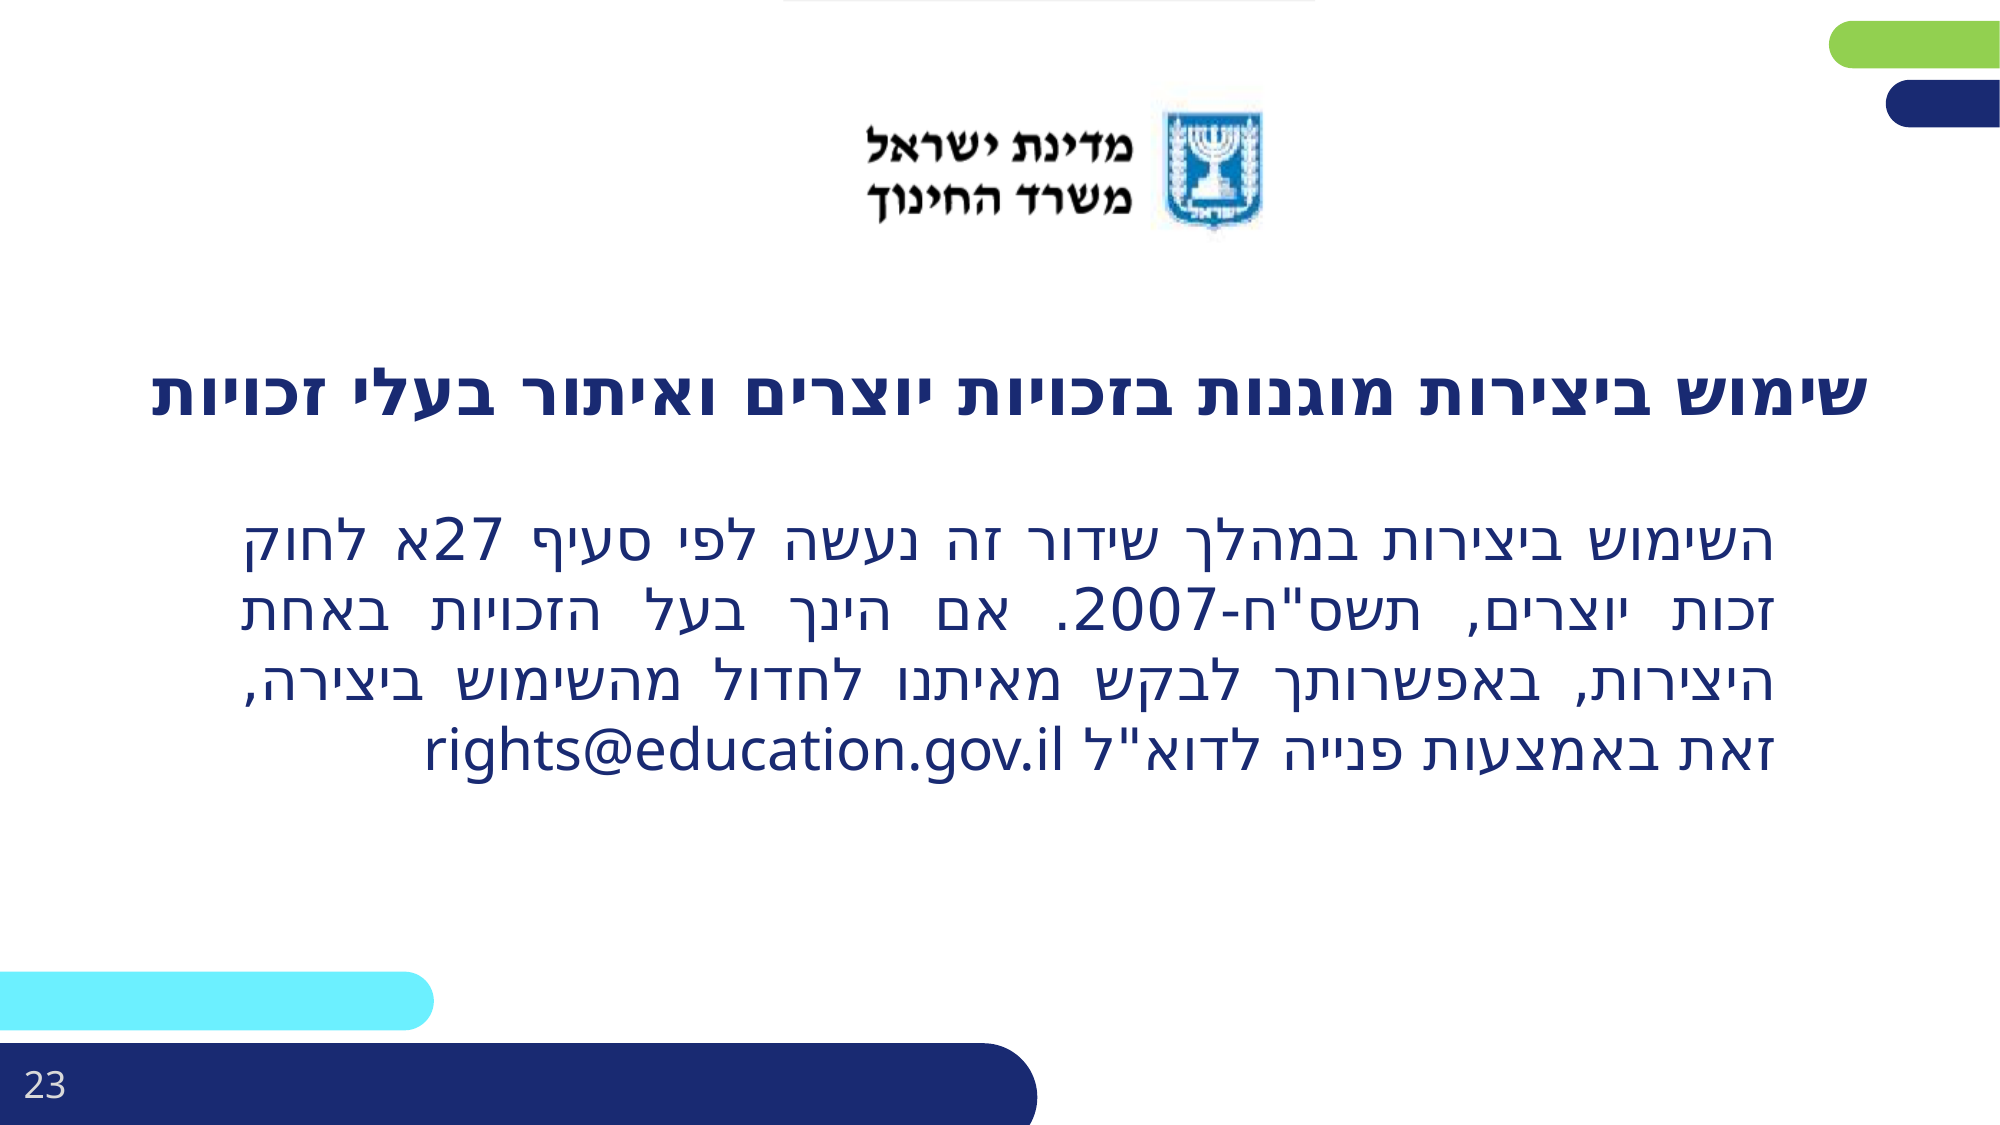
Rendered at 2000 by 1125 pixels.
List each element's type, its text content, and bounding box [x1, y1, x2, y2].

picture [783, 0, 1316, 302]
text_box שימוש ביצירות מוגנות בזכויות יוצרים ואיתור בעלי זכויות [0, 301, 2000, 437]
text_box השימוש ביצירות במהלך שידור זה נעשה לפי סעיף 27א לחוק זכות יוצרים, תשס"ח-2007. אם הינך בעל הזכויות באחת היצירות, באפשרותך לבקש מאיתנו לחדול מהשימוש ביצירה, זאת באמצעות פנייה לדוא"ל rights@education.gov.il [227, 494, 1939, 790]
